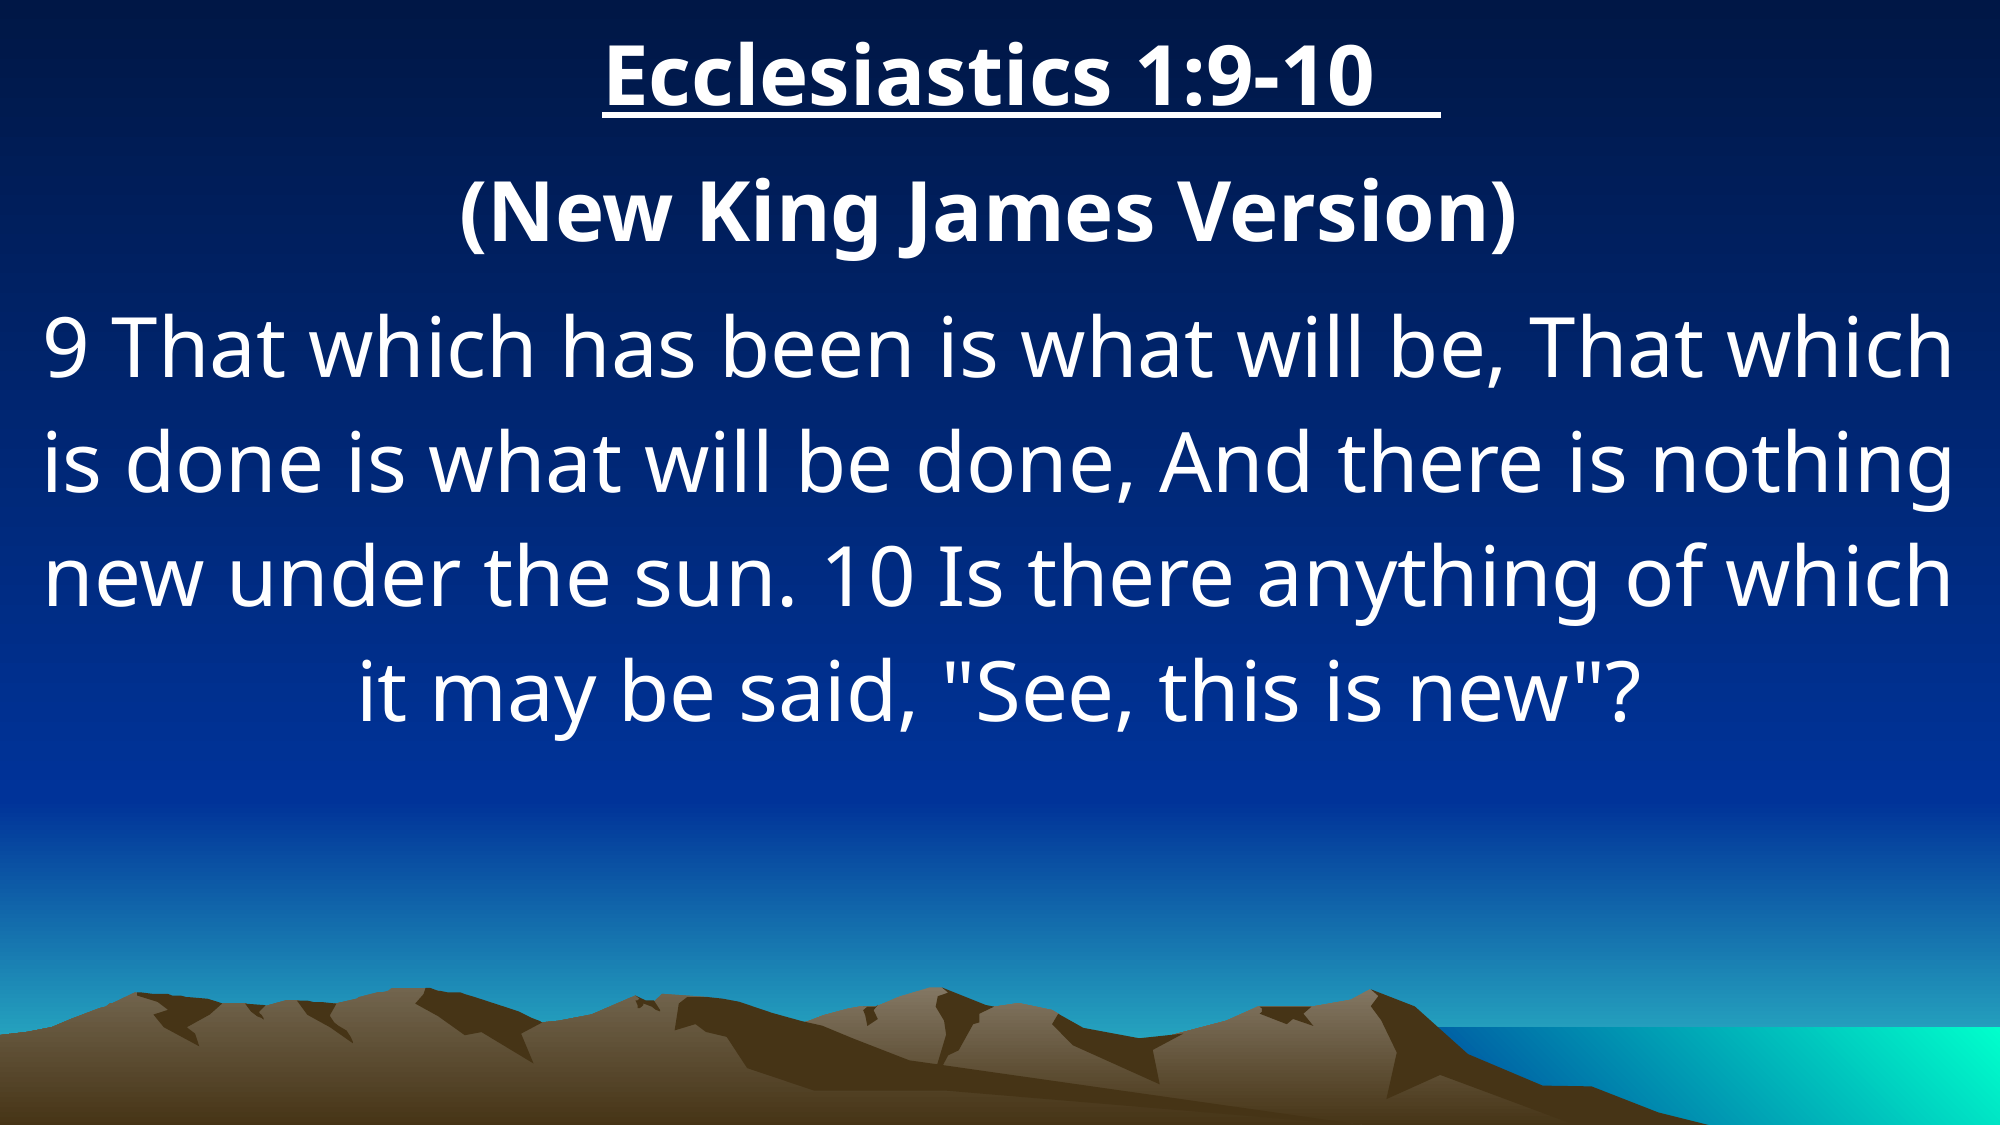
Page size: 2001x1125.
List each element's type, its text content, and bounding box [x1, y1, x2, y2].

text_box Ecclesiastics 1:9-10 (New King James Version) 9 That which has been is what will be, That which is done is what will be done, And there is nothing new under the sun. 10 Is there anything of which it may be said, "See, this is new"? [0, 0, 2000, 988]
